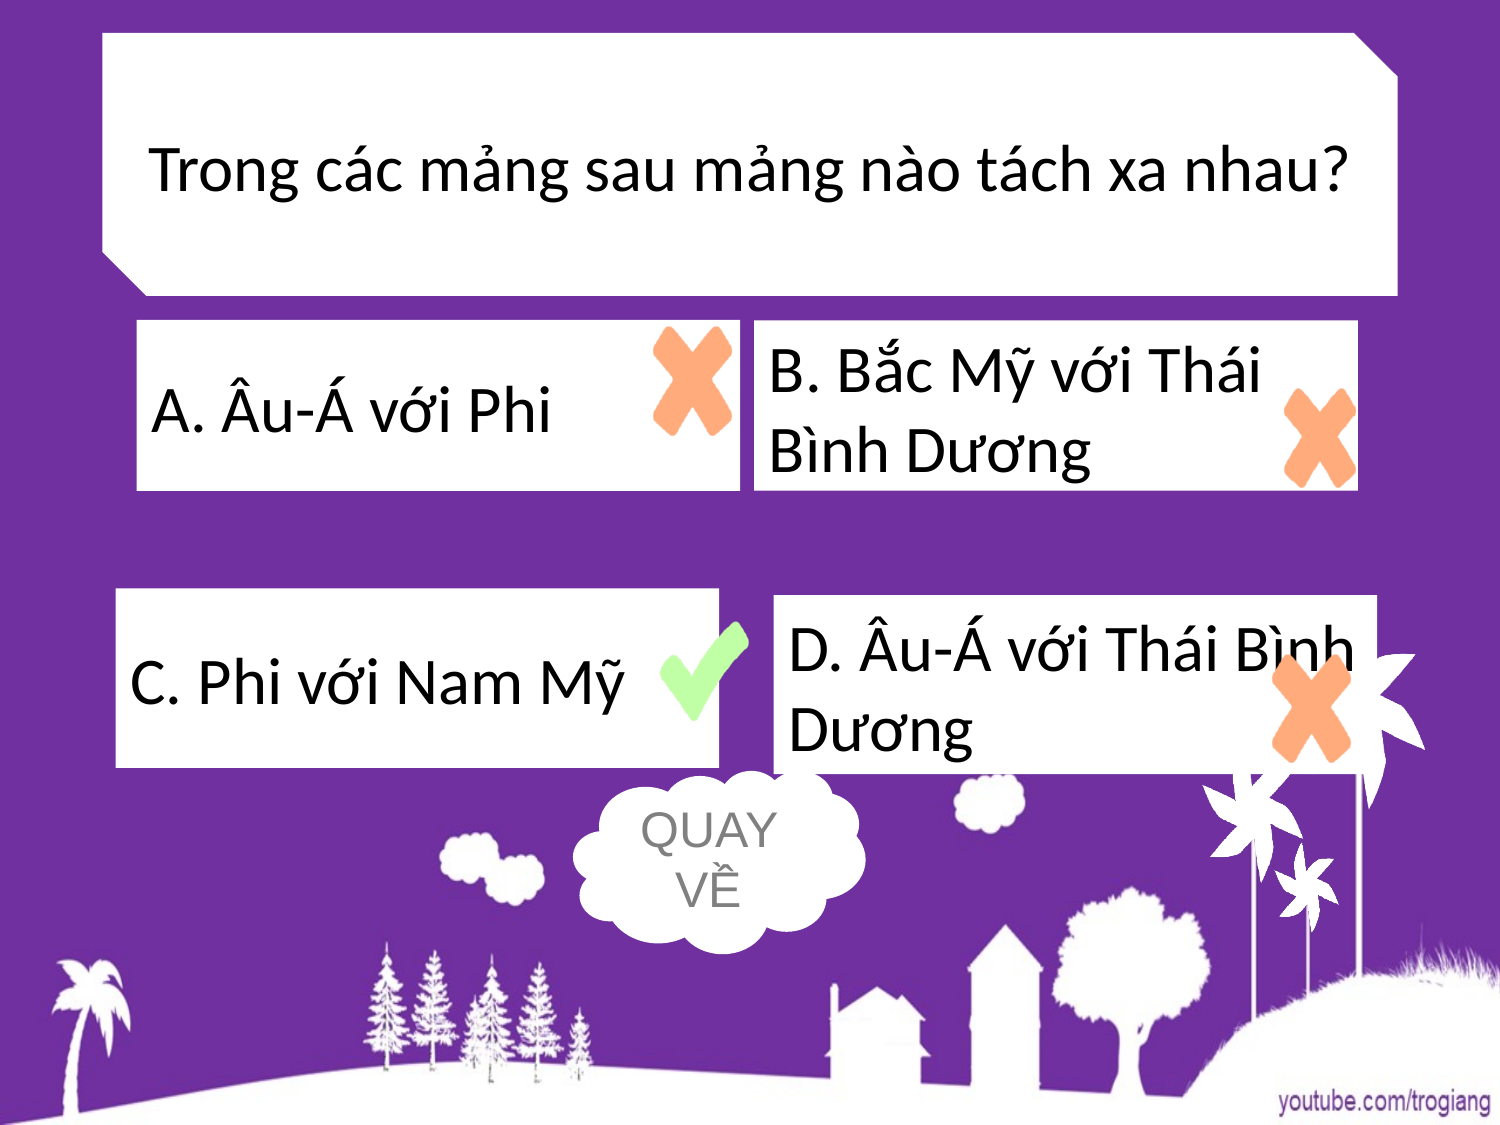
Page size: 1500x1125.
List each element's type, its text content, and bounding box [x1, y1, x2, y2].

text_box C. Phi với Nam Mỹ [115, 587, 720, 769]
text_box D. Âu-Á với Thái Bình Dương [773, 594, 1378, 775]
text_box QUAY VỀ [572, 770, 866, 955]
picture [0, 0, 1500, 1125]
text_box Trong các mảng sau mảng nào tách xa nhau? [101, 31, 1399, 298]
text_box B. Bắc Mỹ với Thái Bình Dương [753, 319, 1359, 492]
text_box A. Âu-Á với Phi [136, 319, 741, 492]
